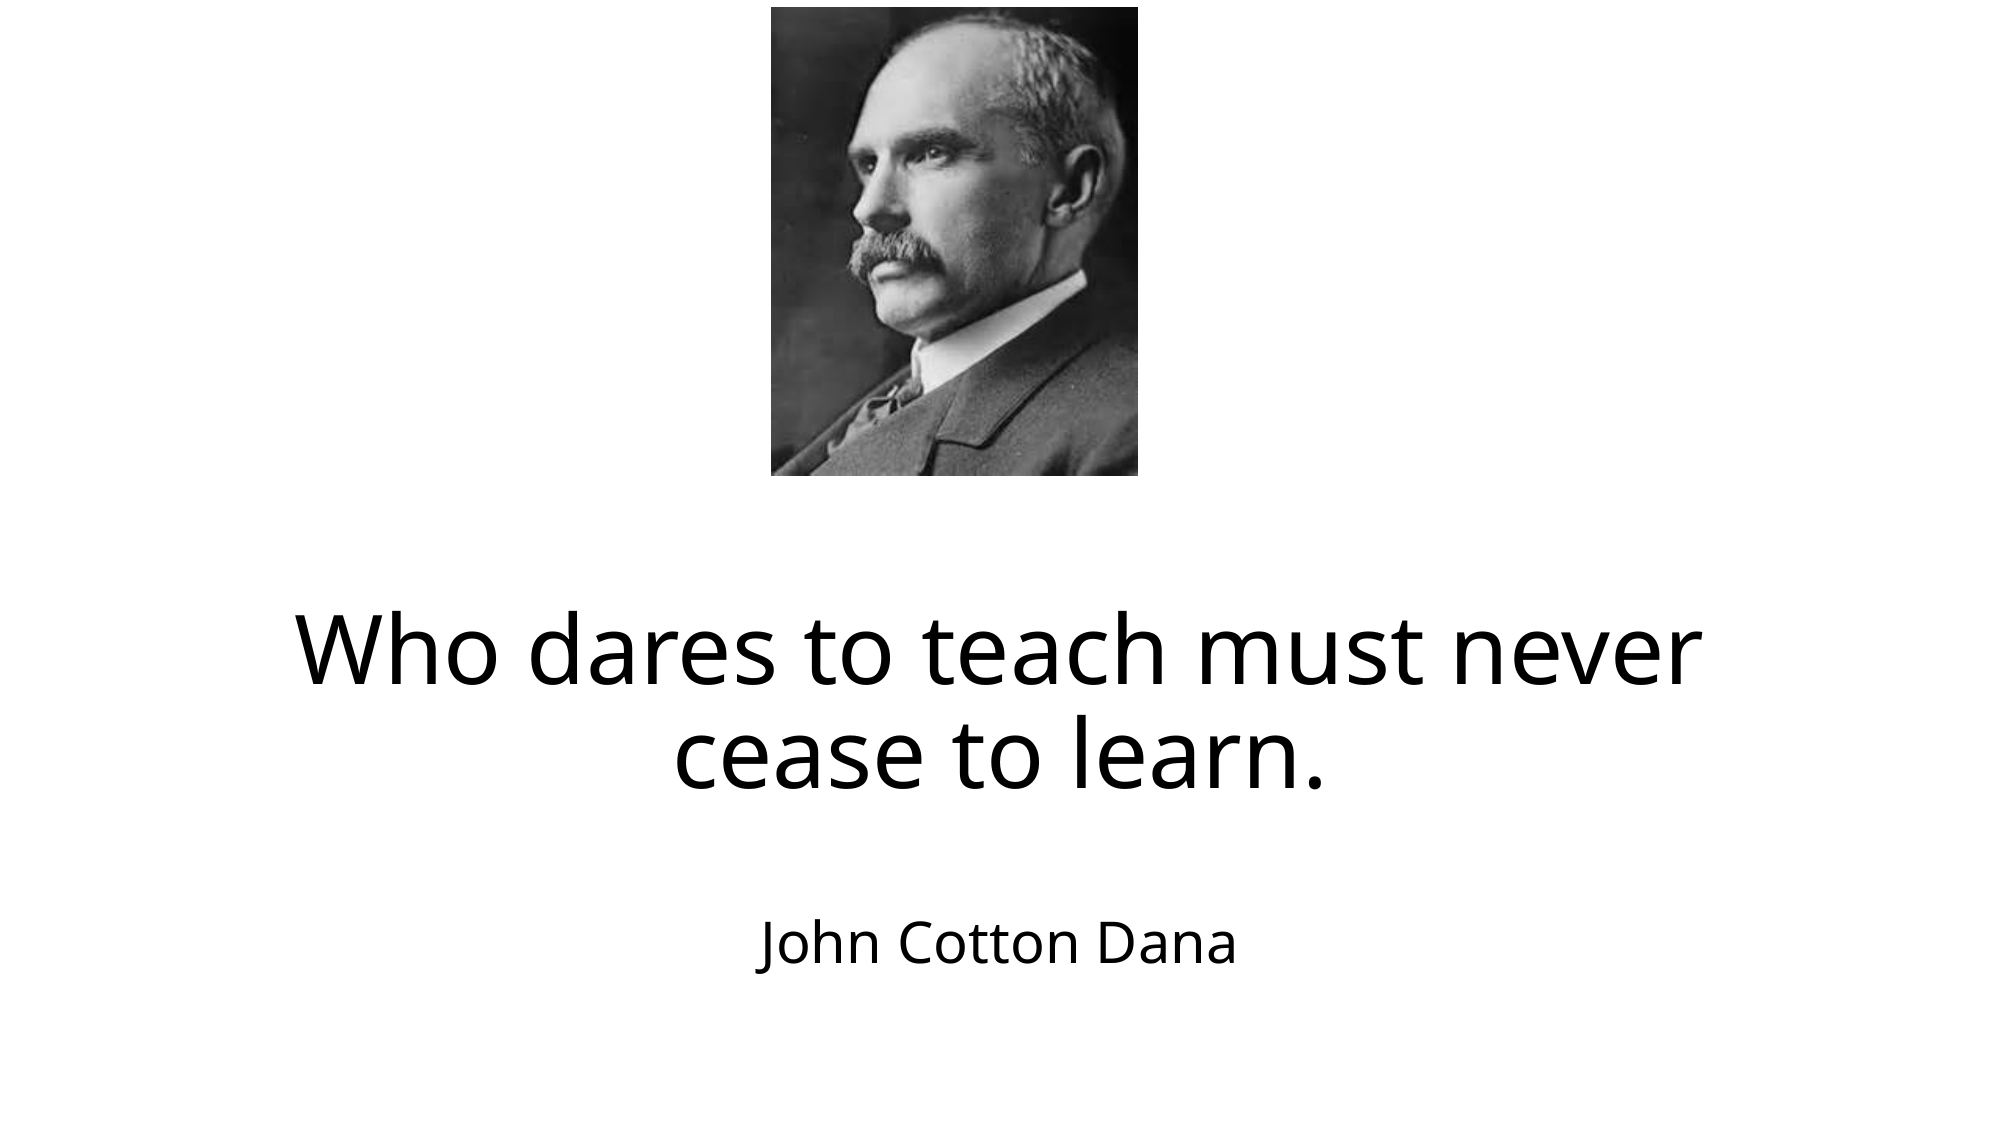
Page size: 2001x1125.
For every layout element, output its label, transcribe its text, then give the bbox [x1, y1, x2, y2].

title Who dares to teach must never cease to learn. John Cotton Dana [249, 591, 1750, 984]
picture [771, 7, 1138, 476]
